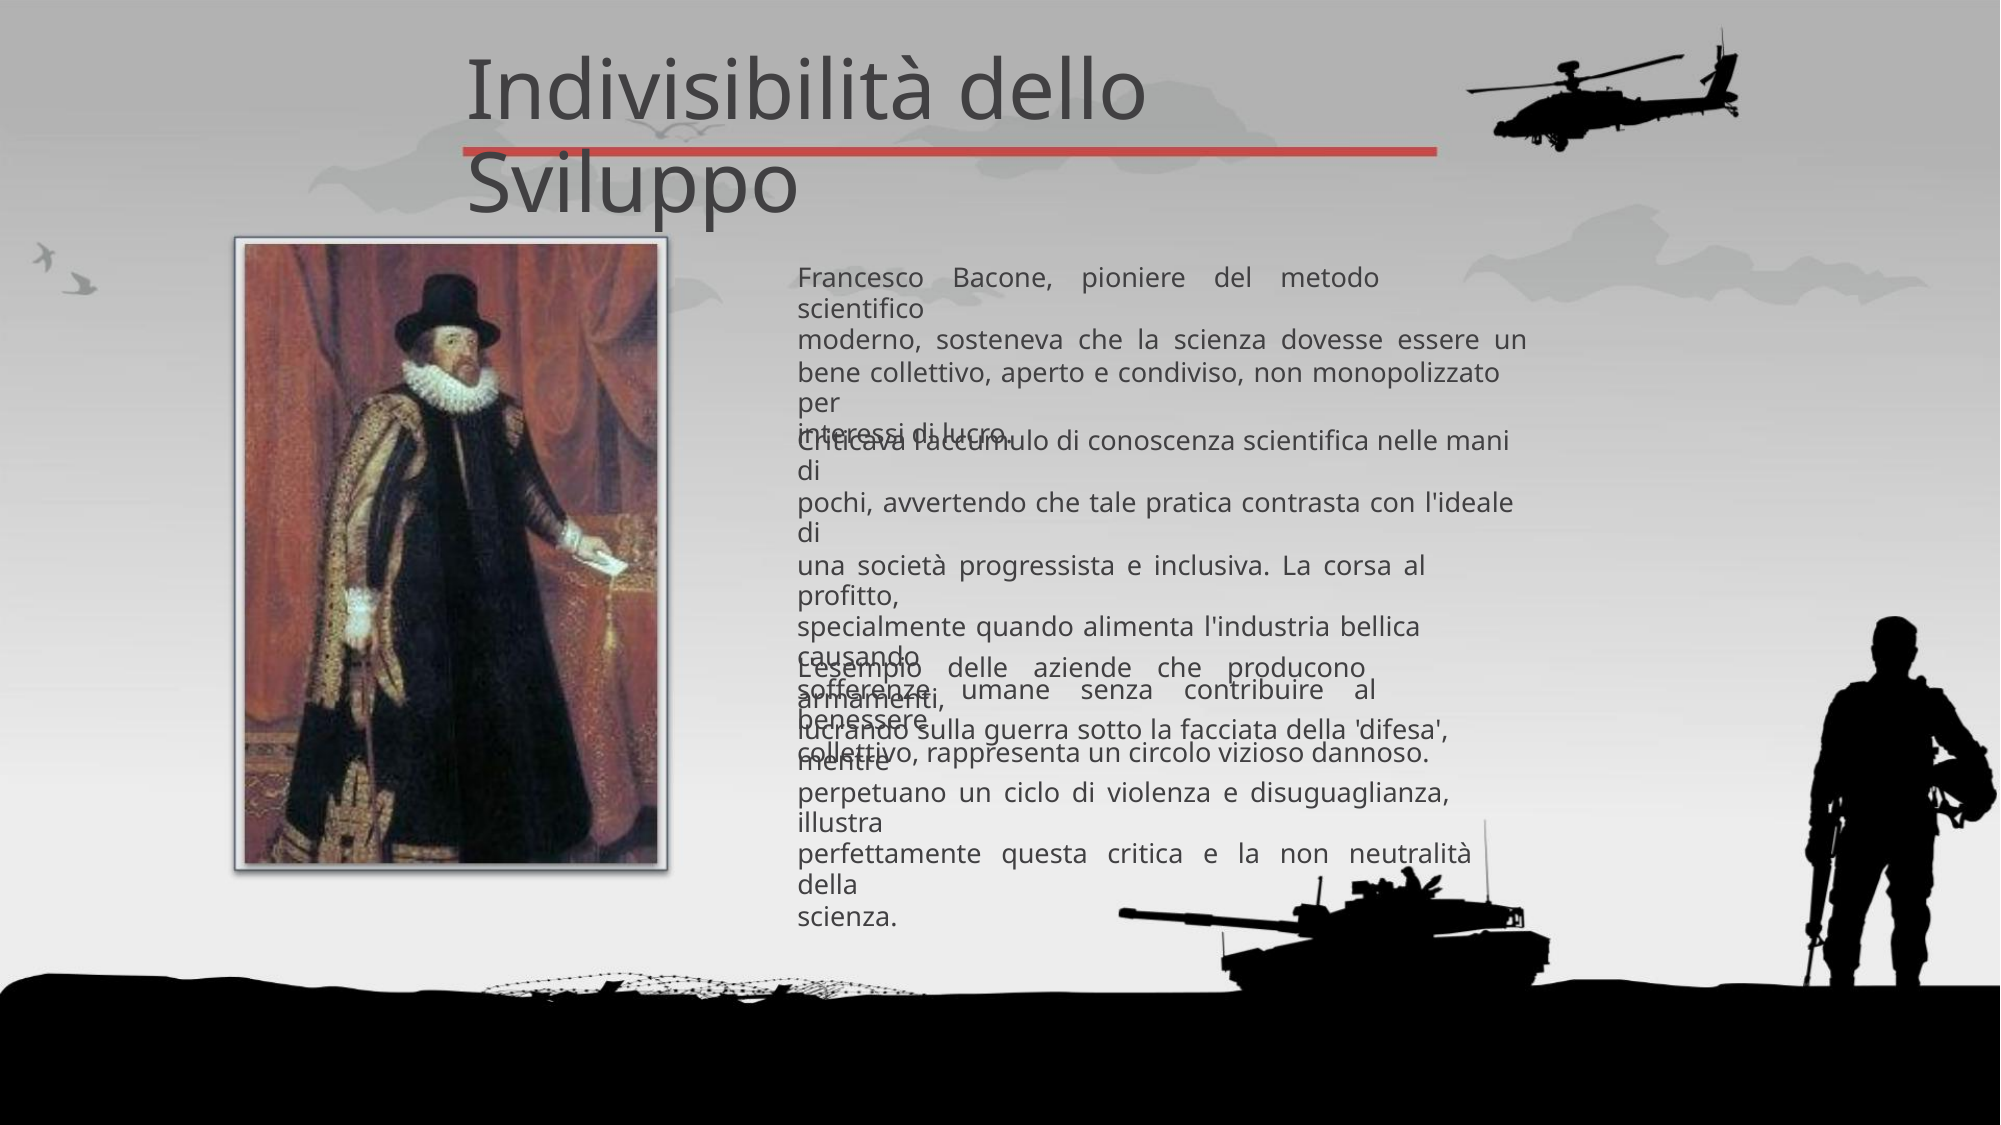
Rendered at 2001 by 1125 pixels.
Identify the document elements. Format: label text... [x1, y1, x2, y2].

text_box Criticava l'accumulo di conoscenza scientifica nelle mani di pochi, avvertendo che tale pratica contrasta con l'ideale di una società progressista e inclusiva. La corsa al profitto, specialmente quando alimenta l'industria bellica causando sofferenze umane senza contribuire al benessere collettivo, rappresenta un circolo vizioso dannoso. [797, 425, 1532, 653]
text_box Indivisibilità dello Sviluppo [465, 43, 1459, 230]
text_box L'esempio delle aziende che producono armamenti, lucrando sulla guerra sotto la facciata della 'difesa', mentre perpetuano un ciclo di violenza e disuguaglianza, illustra perfettamente questa critica e la non neutralità della scienza. [797, 653, 1532, 933]
text_box [0, 0, 2000, 1125]
text_box Francesco Bacone, pioniere del metodo scientifico moderno, sosteneva che la scienza dovesse essere un bene collettivo, aperto e condiviso, non monopolizzato per interessi di lucro. [797, 263, 1532, 425]
